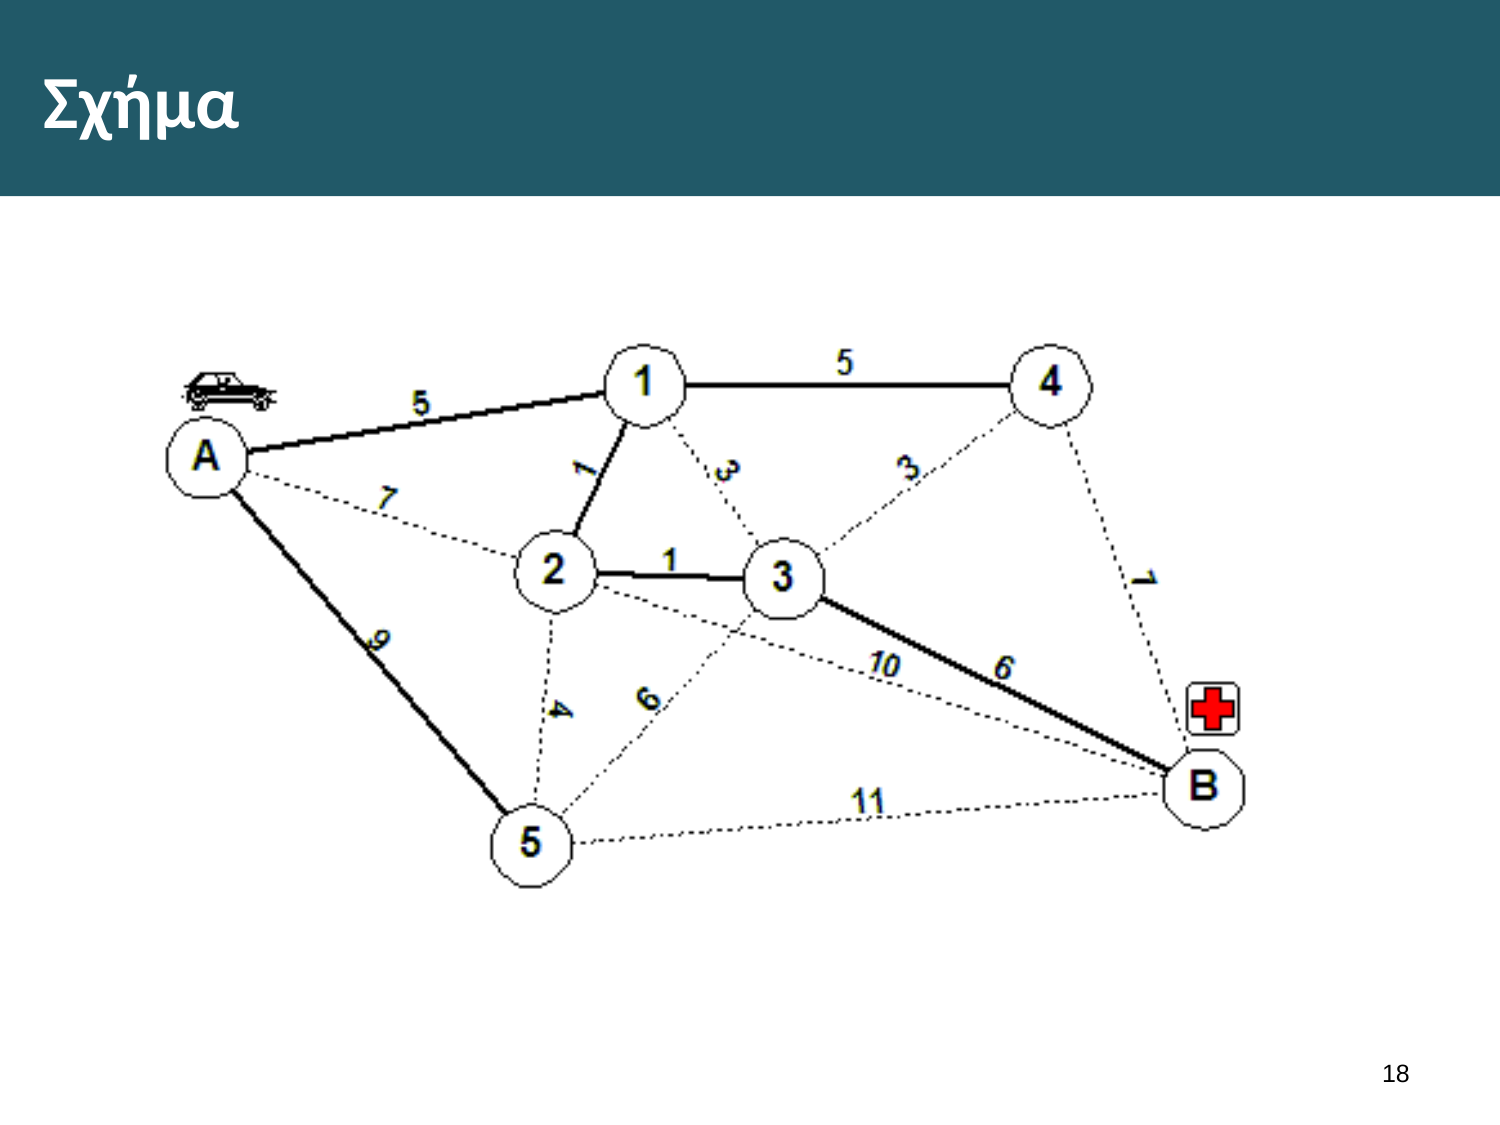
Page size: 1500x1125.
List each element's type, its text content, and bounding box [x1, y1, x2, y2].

picture [159, 337, 1251, 894]
title Σχήμα [0, 0, 1500, 197]
slide_number 17 [1074, 1042, 1425, 1103]
